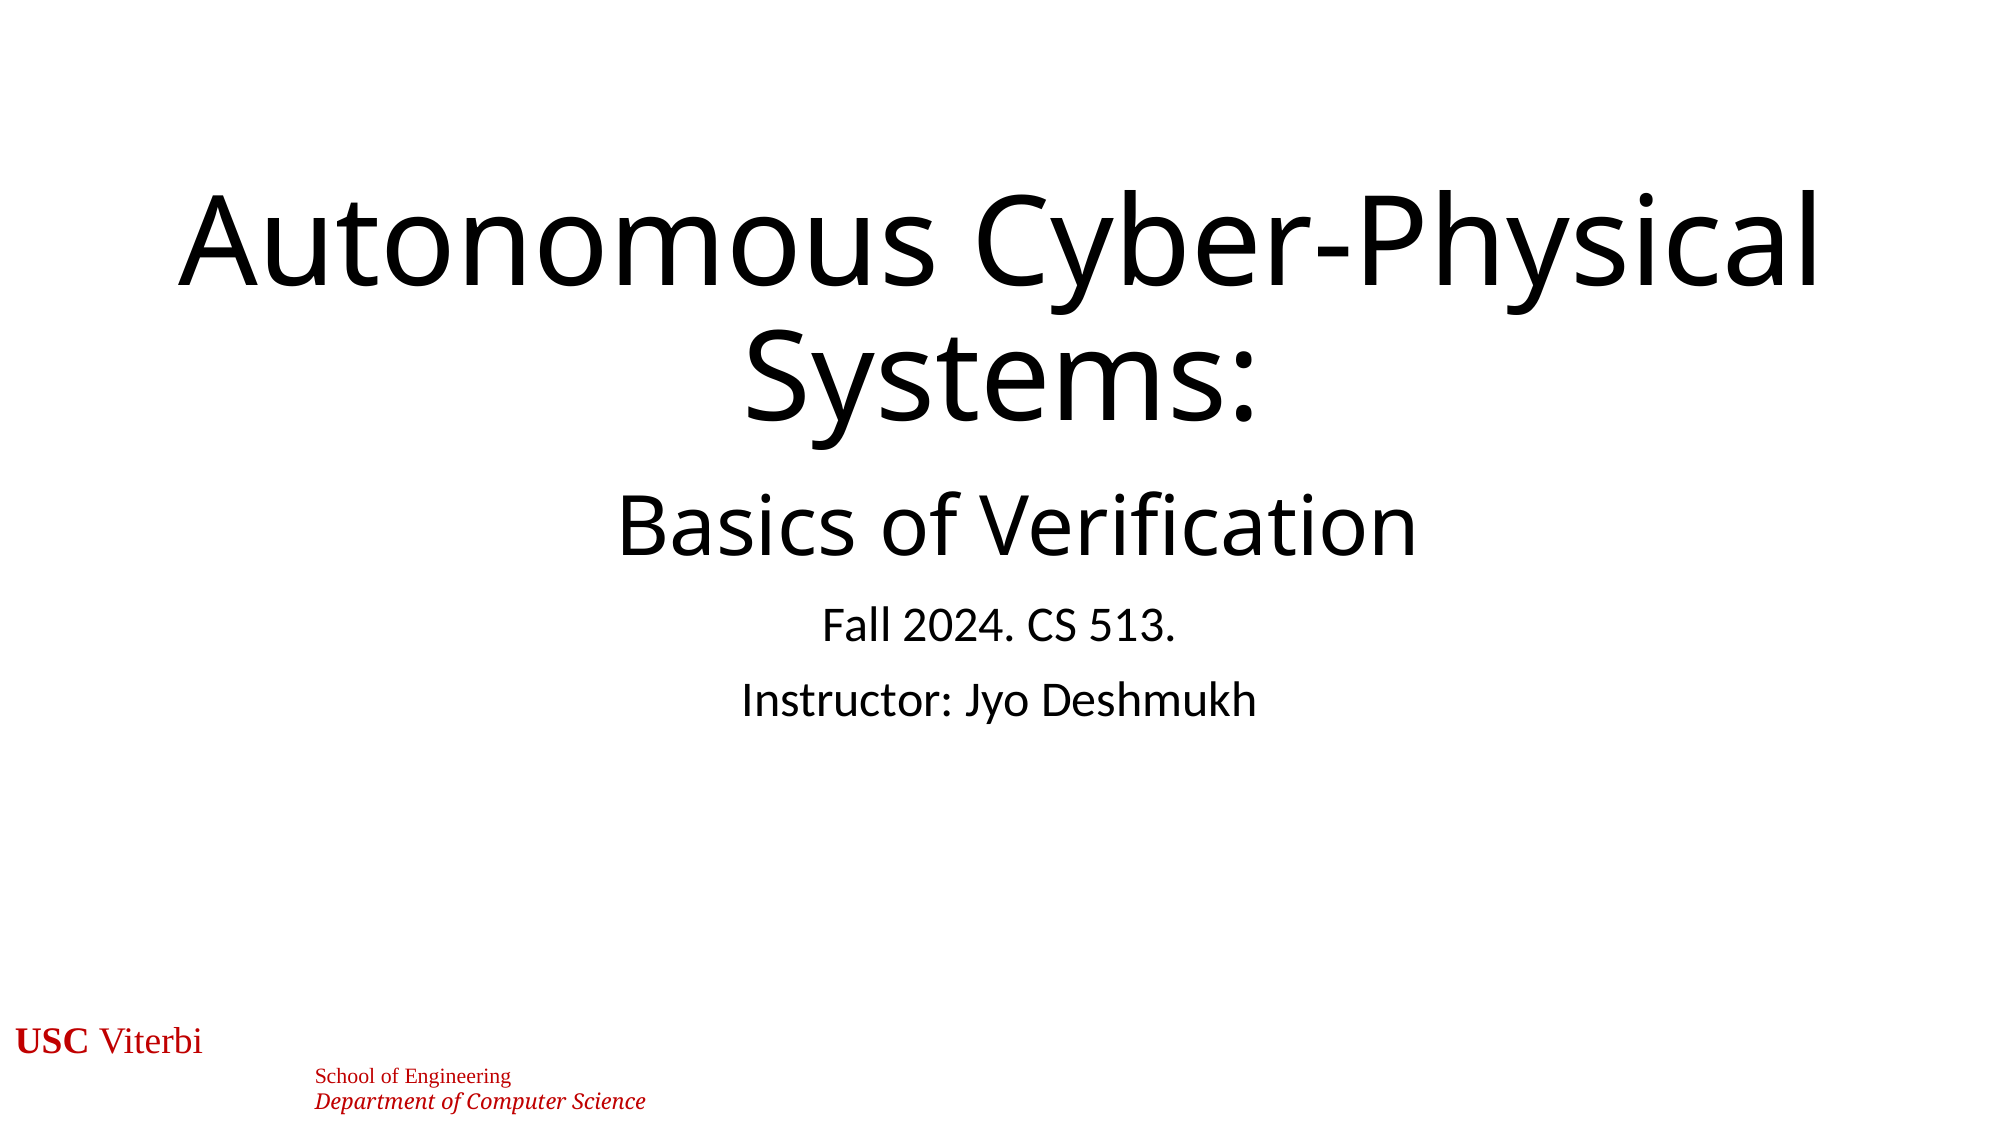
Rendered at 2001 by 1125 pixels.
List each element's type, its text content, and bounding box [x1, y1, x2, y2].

subtitle Fall 2024. CS 513. Instructor: Jyo Deshmukh [249, 590, 1750, 863]
title Autonomous Cyber-Physical Systems: Basics of Verification [32, 184, 1972, 576]
